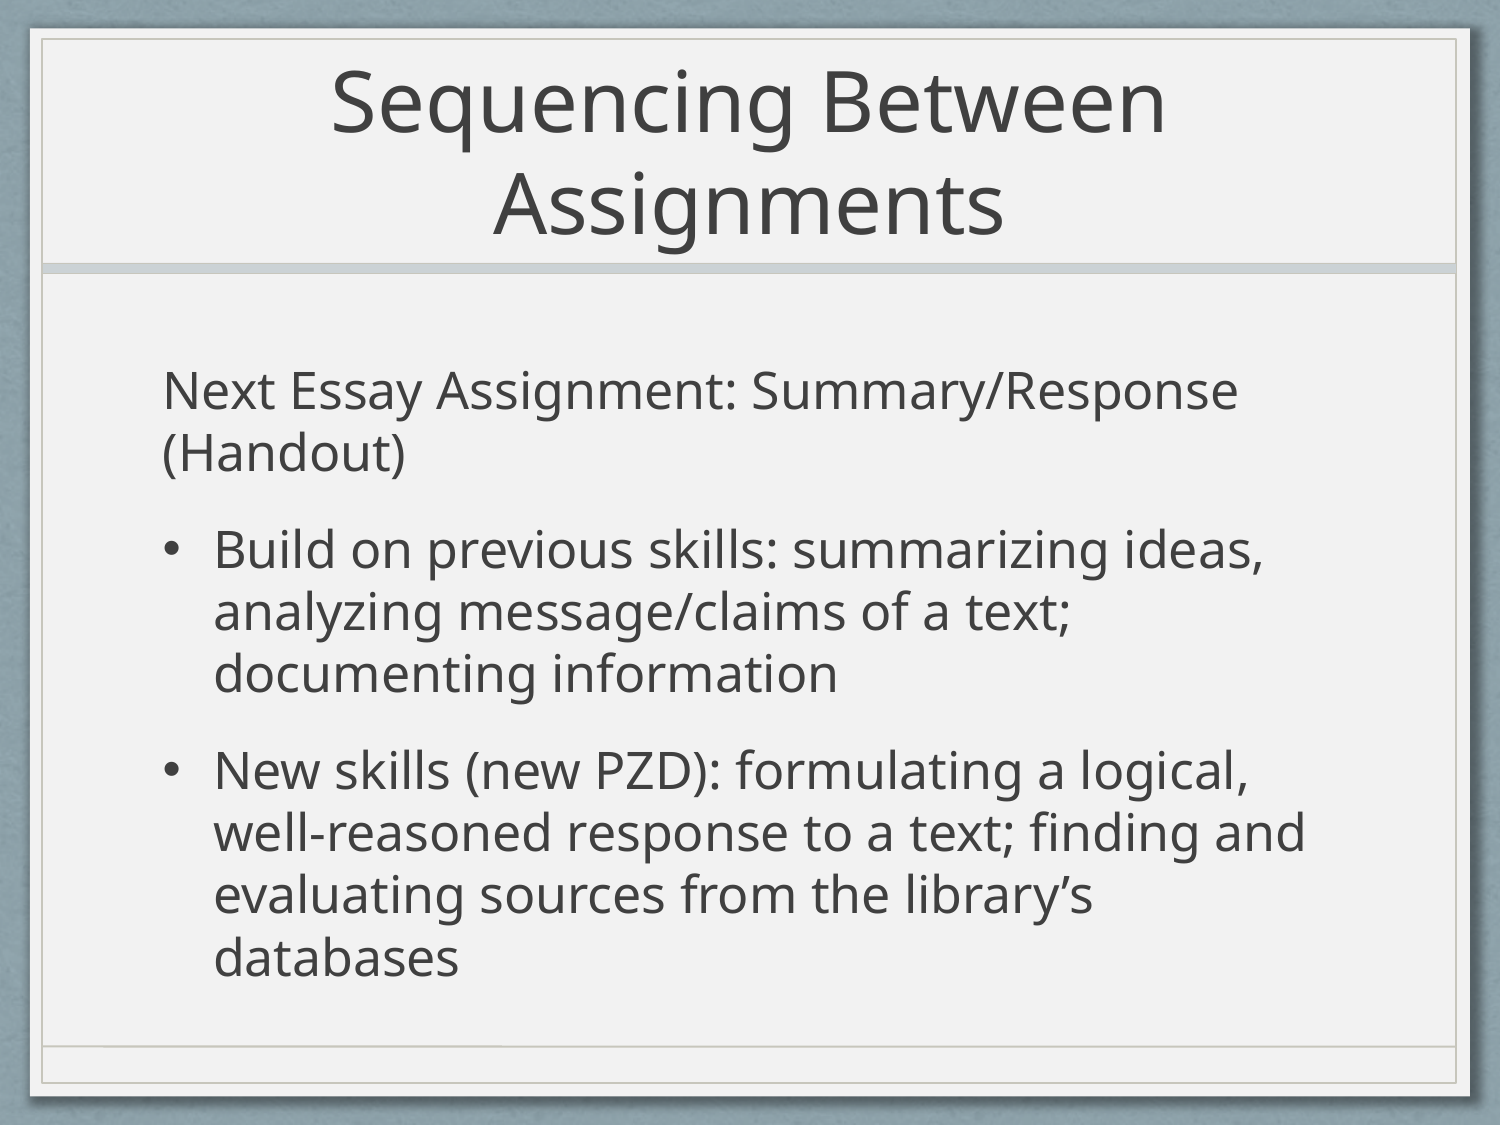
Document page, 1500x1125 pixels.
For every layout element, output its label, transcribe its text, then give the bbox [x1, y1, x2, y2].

list Next Essay Assignment: Summary/Response (Handout) Build on previous skills: summarizing ideas, analyzing message/claims of a text; documenting information New skills (new PZD): formulating a logical, well-reasoned response to a text; finding and evaluating sources from the library’s databases [147, 350, 1353, 995]
title Sequencing Between Assignments [147, 40, 1353, 260]
